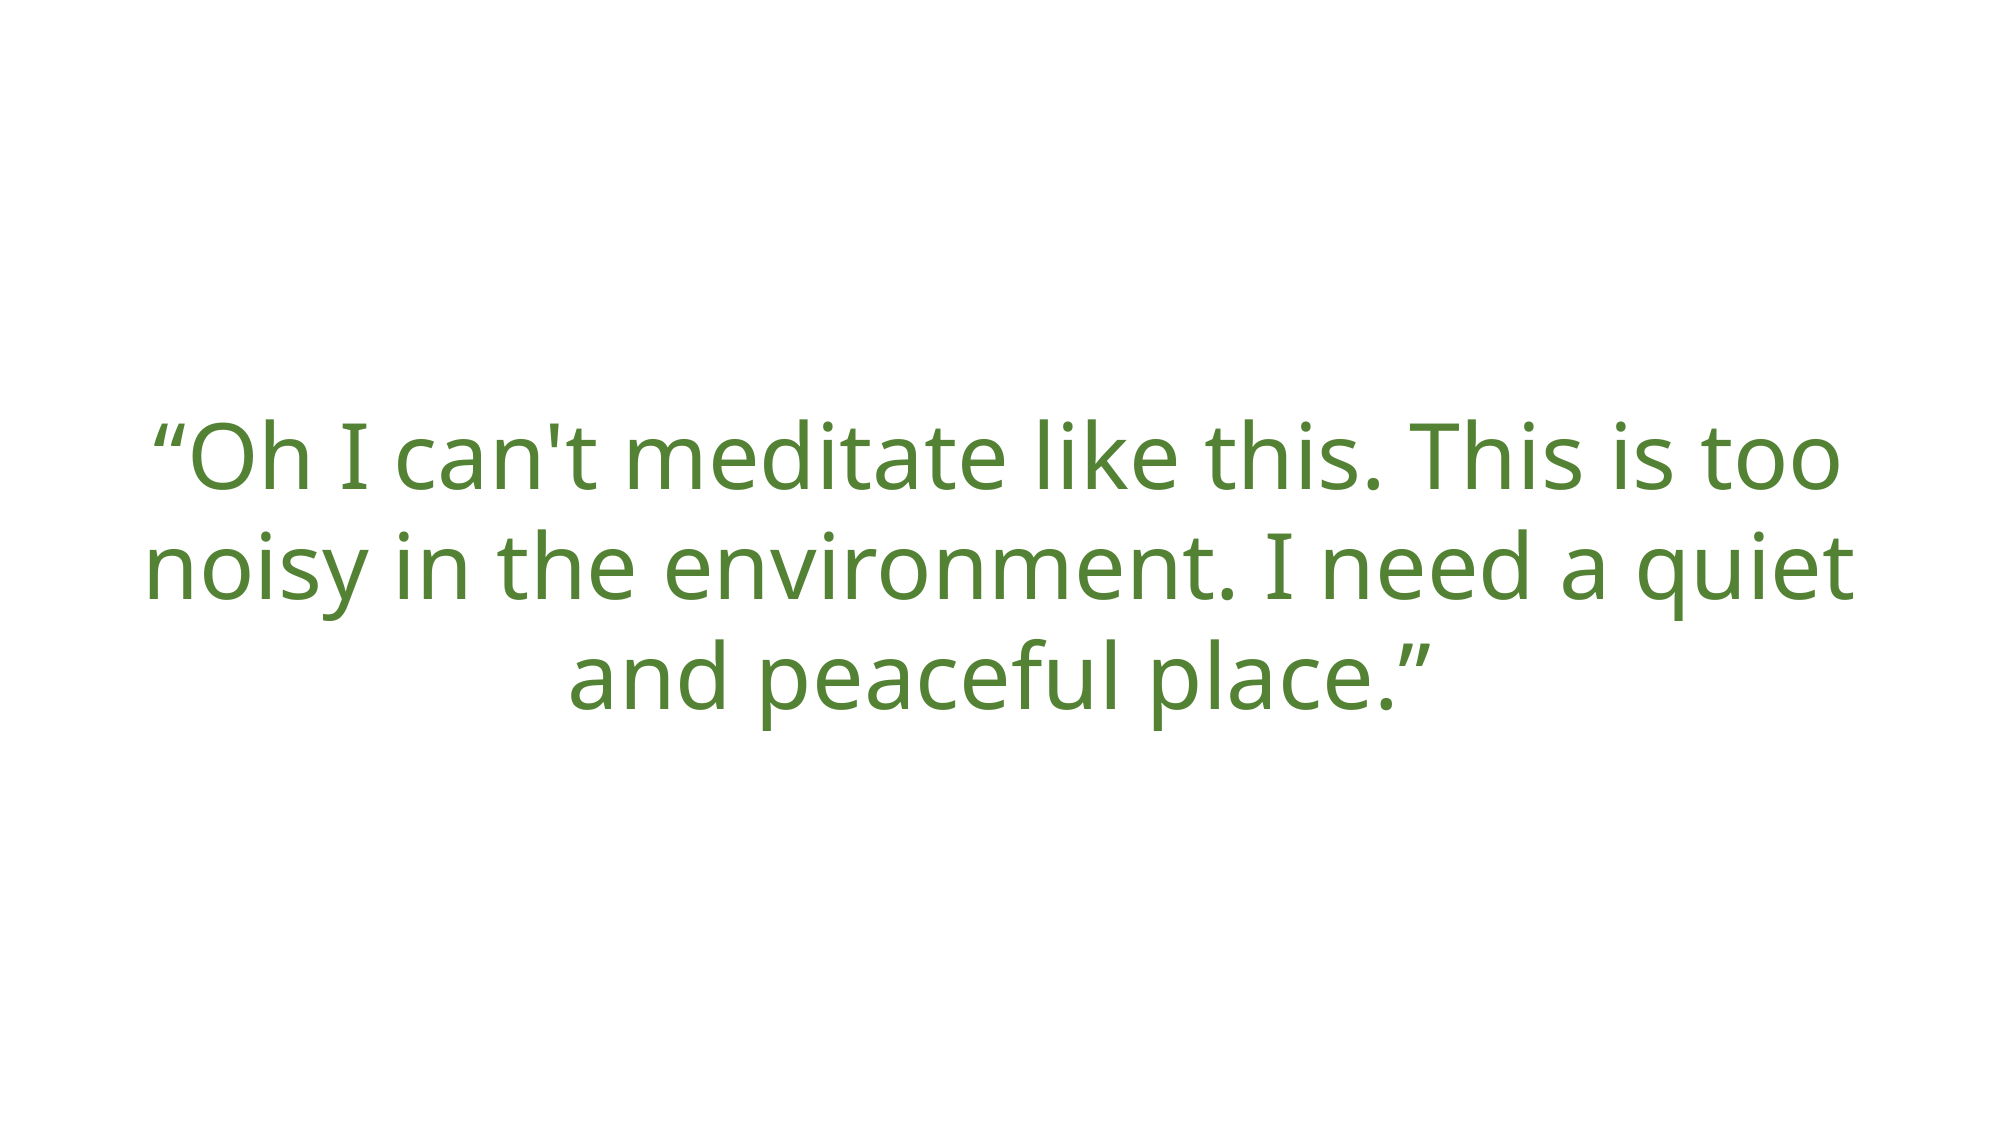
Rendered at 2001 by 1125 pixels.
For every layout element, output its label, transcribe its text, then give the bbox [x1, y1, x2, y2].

list “Oh I can't meditate like this. This is too noisy in the environment. I need a quiet and peaceful place.” [128, 141, 1872, 984]
